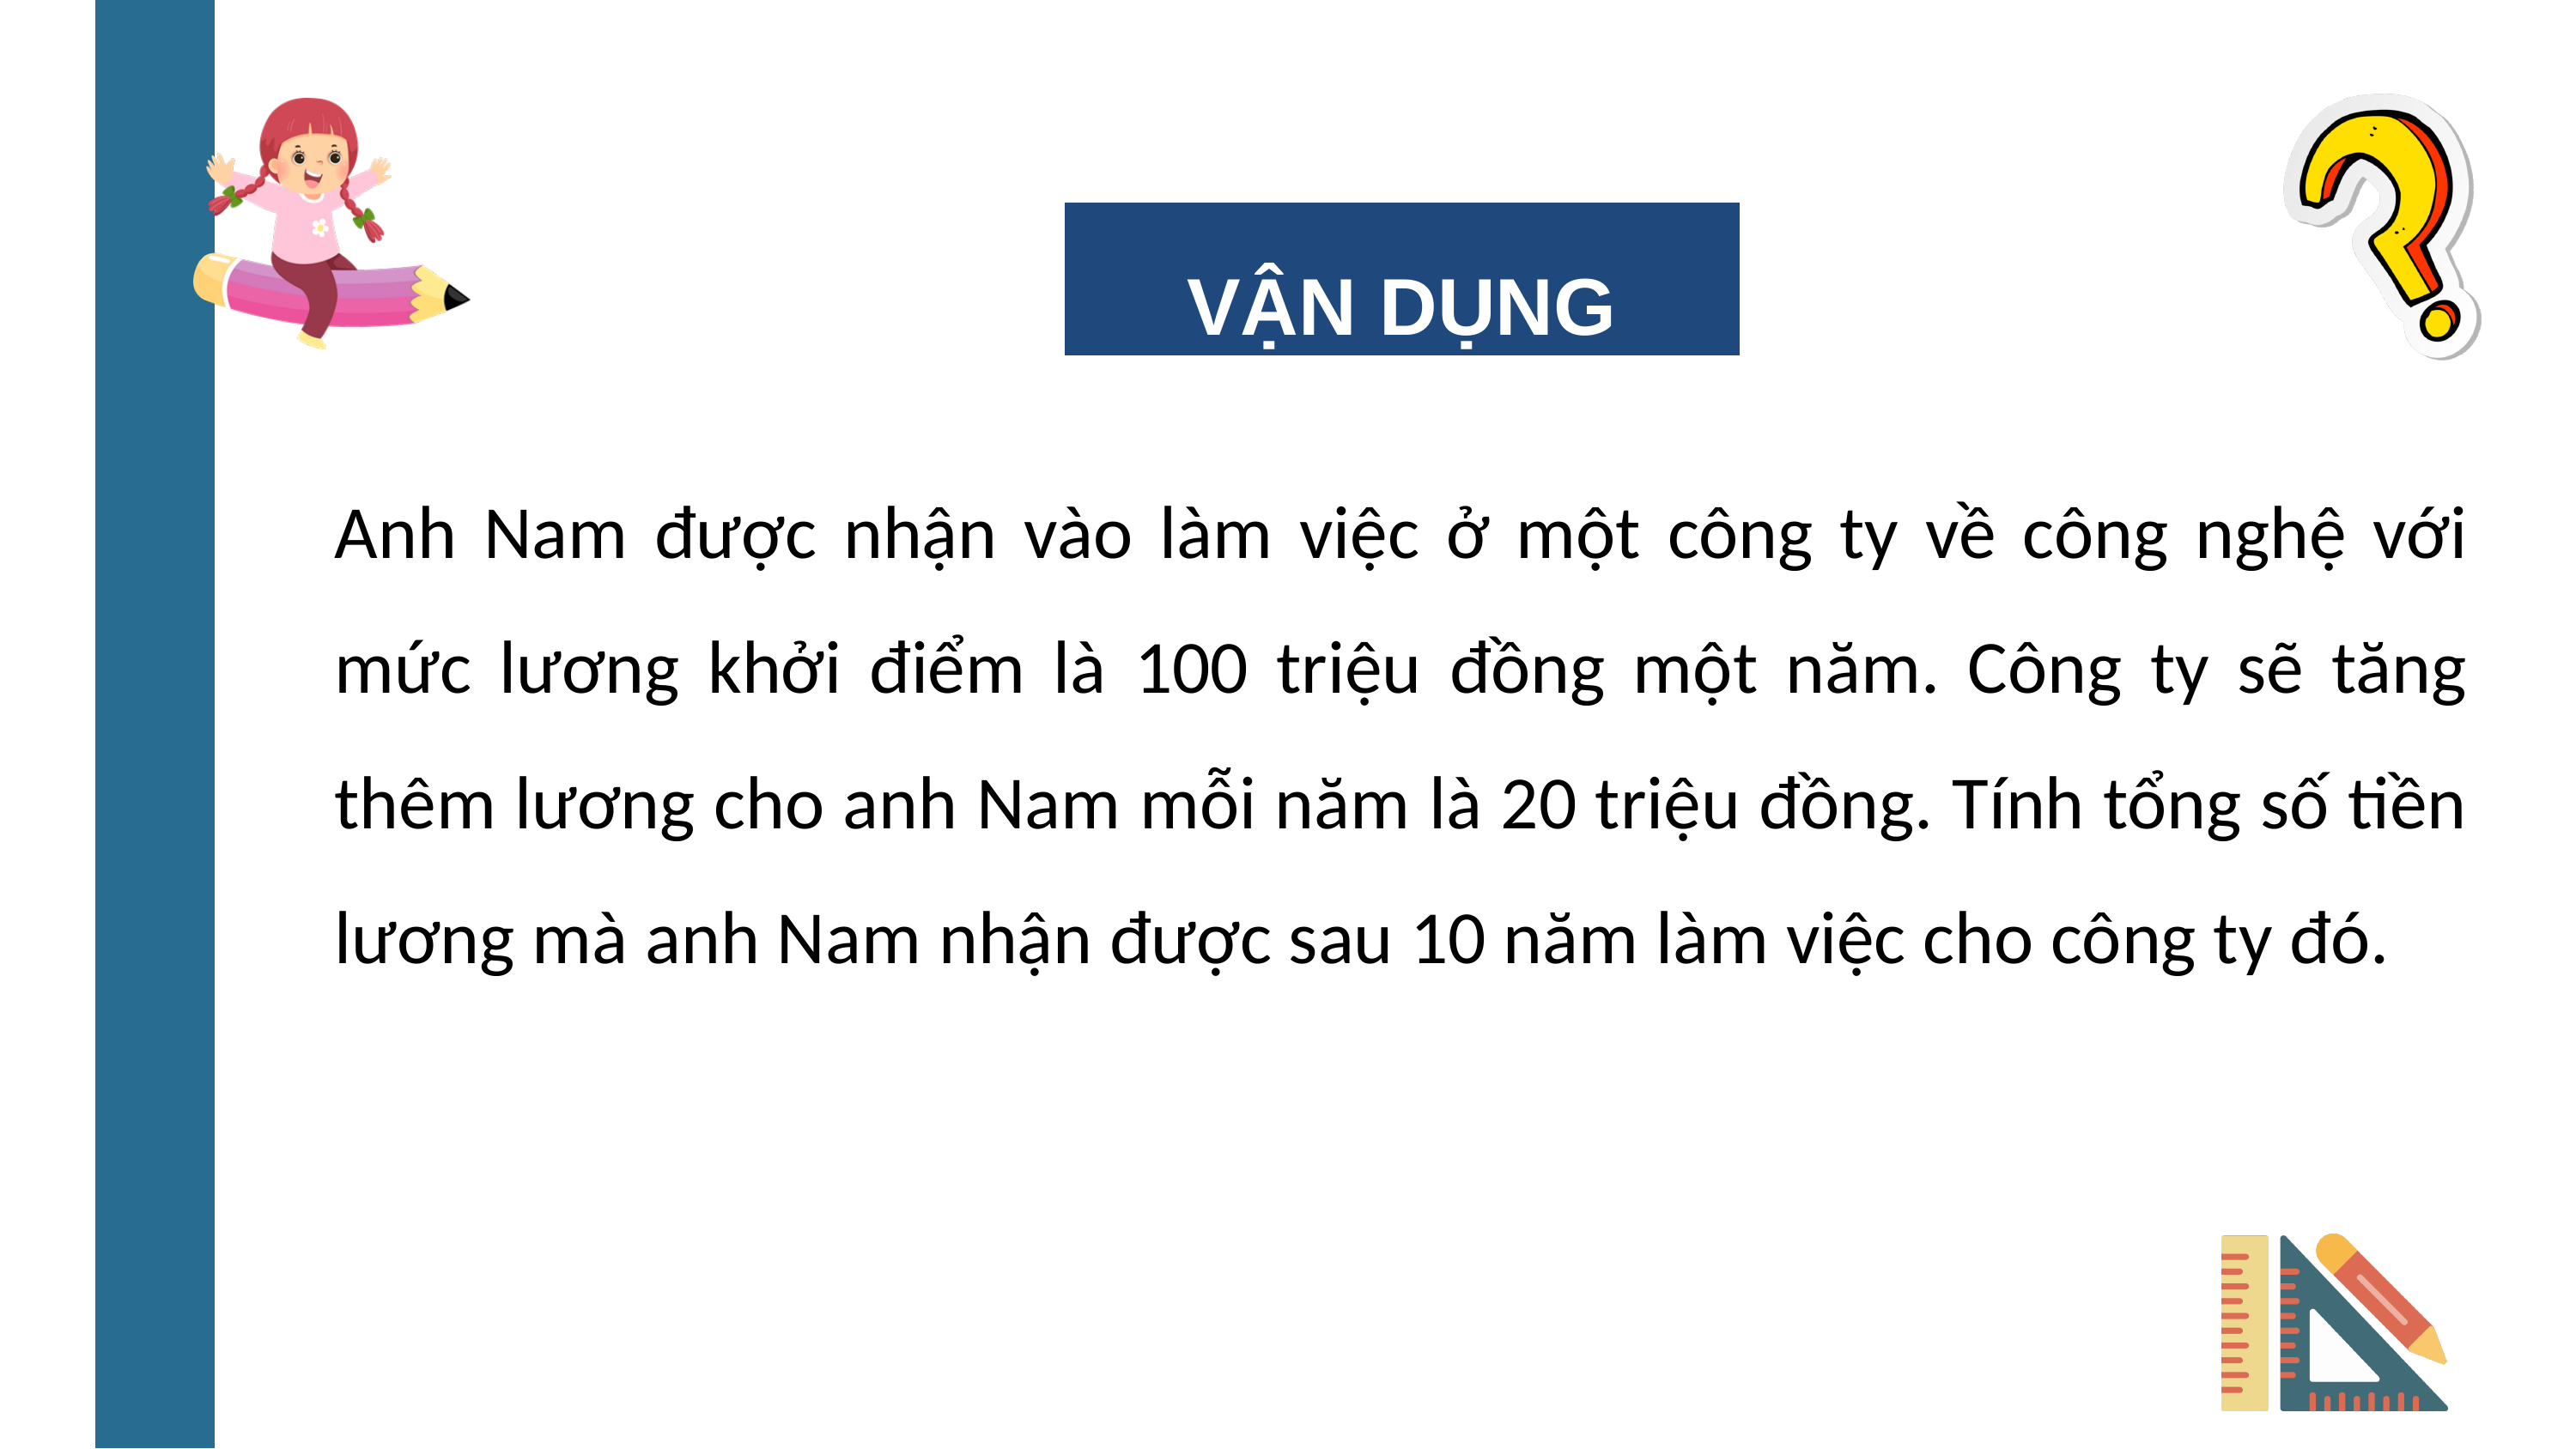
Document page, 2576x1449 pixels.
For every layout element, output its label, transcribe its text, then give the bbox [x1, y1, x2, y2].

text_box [94, 0, 216, 1449]
picture [2255, 62, 2543, 395]
text_box Anh Nam được nhận vào làm việc ở một công ty về công nghệ với mức lương khởi điểm là 100 triệu đồng một năm. Công ty sẽ tăng thêm lương cho anh Nam mỗi năm là 20 triệu đồng. Tính tổng số tiền lương mà anh Nam nhận được sau 10 năm làm việc cho công ty đó. [322, 432, 2482, 985]
picture [193, 97, 471, 349]
picture [2221, 1232, 2448, 1411]
text_box VẬN DỤNG [1061, 200, 1743, 358]
